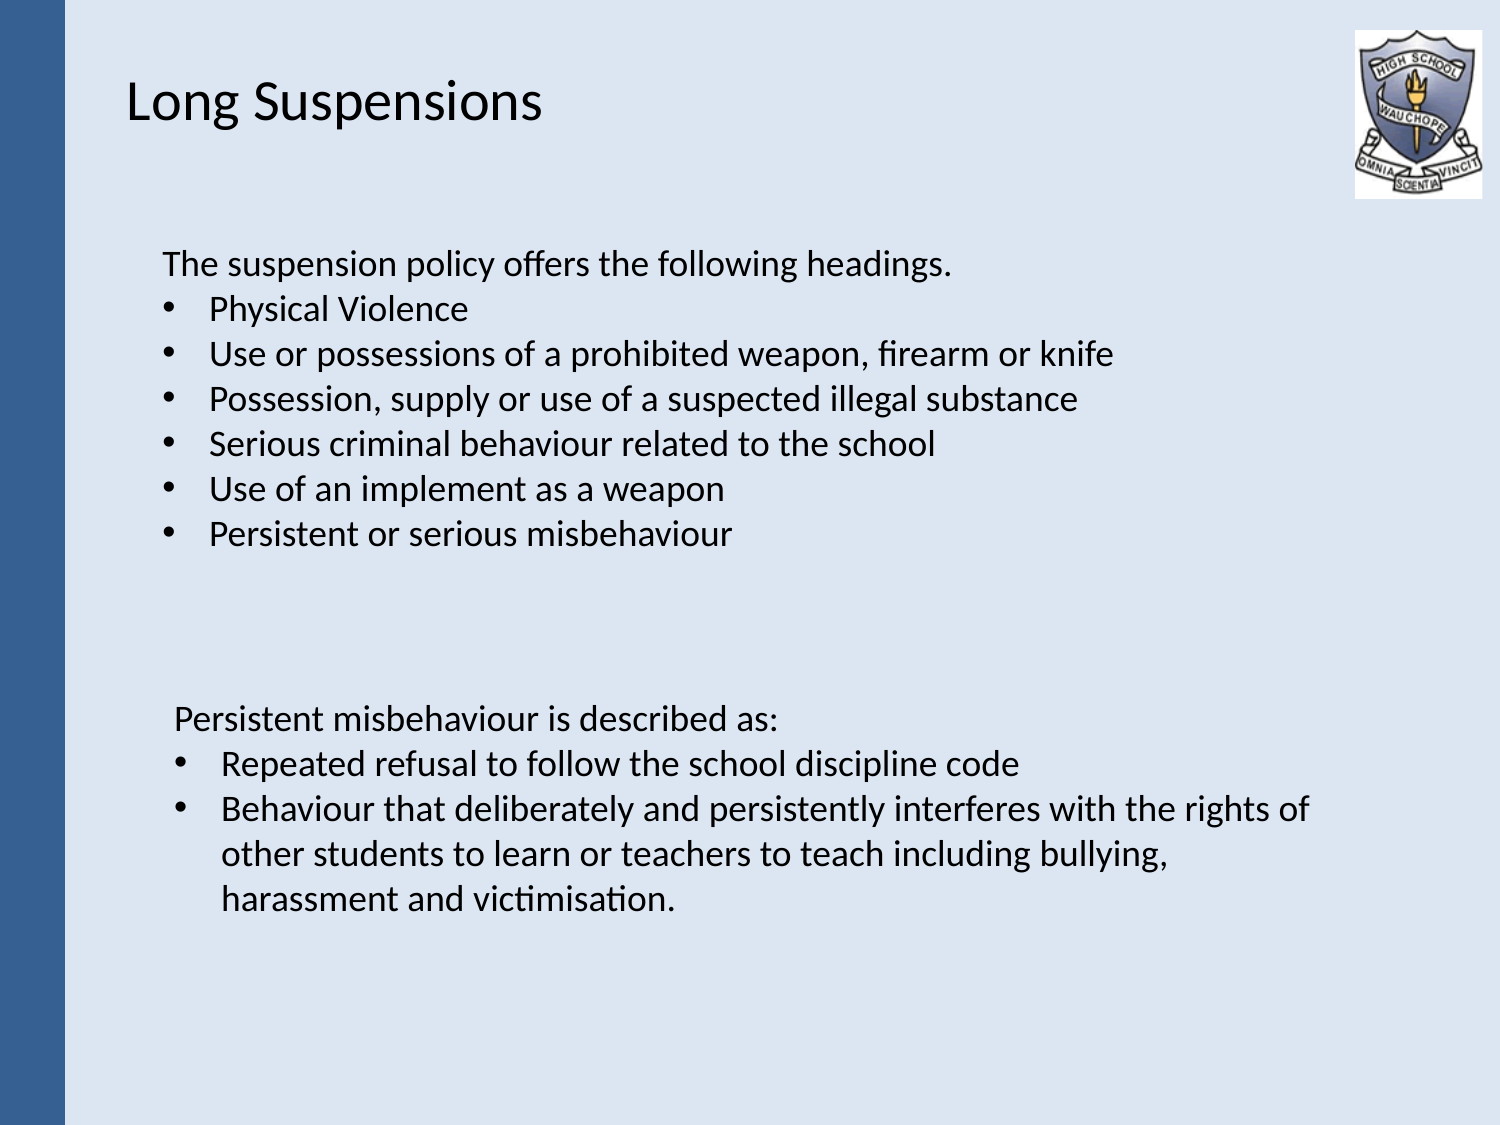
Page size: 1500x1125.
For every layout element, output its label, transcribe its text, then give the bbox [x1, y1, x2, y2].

text_box The suspension policy offers the following headings. Physical Violence Use or possessions of a prohibited weapon, firearm or knife Possession, supply or use of a suspected illegal substance Serious criminal behaviour related to the school Use of an implement as a weapon Persistent or serious misbehaviour [147, 231, 1341, 607]
text_box Persistent misbehaviour is described as: Repeated refusal to follow the school discipline code Behaviour that deliberately and persistently interferes with the rights of other students to learn or teachers to teach including bullying, harassment and victimisation. [159, 686, 1341, 927]
text_box Long Suspensions [112, 54, 1258, 140]
picture [1355, 30, 1483, 199]
